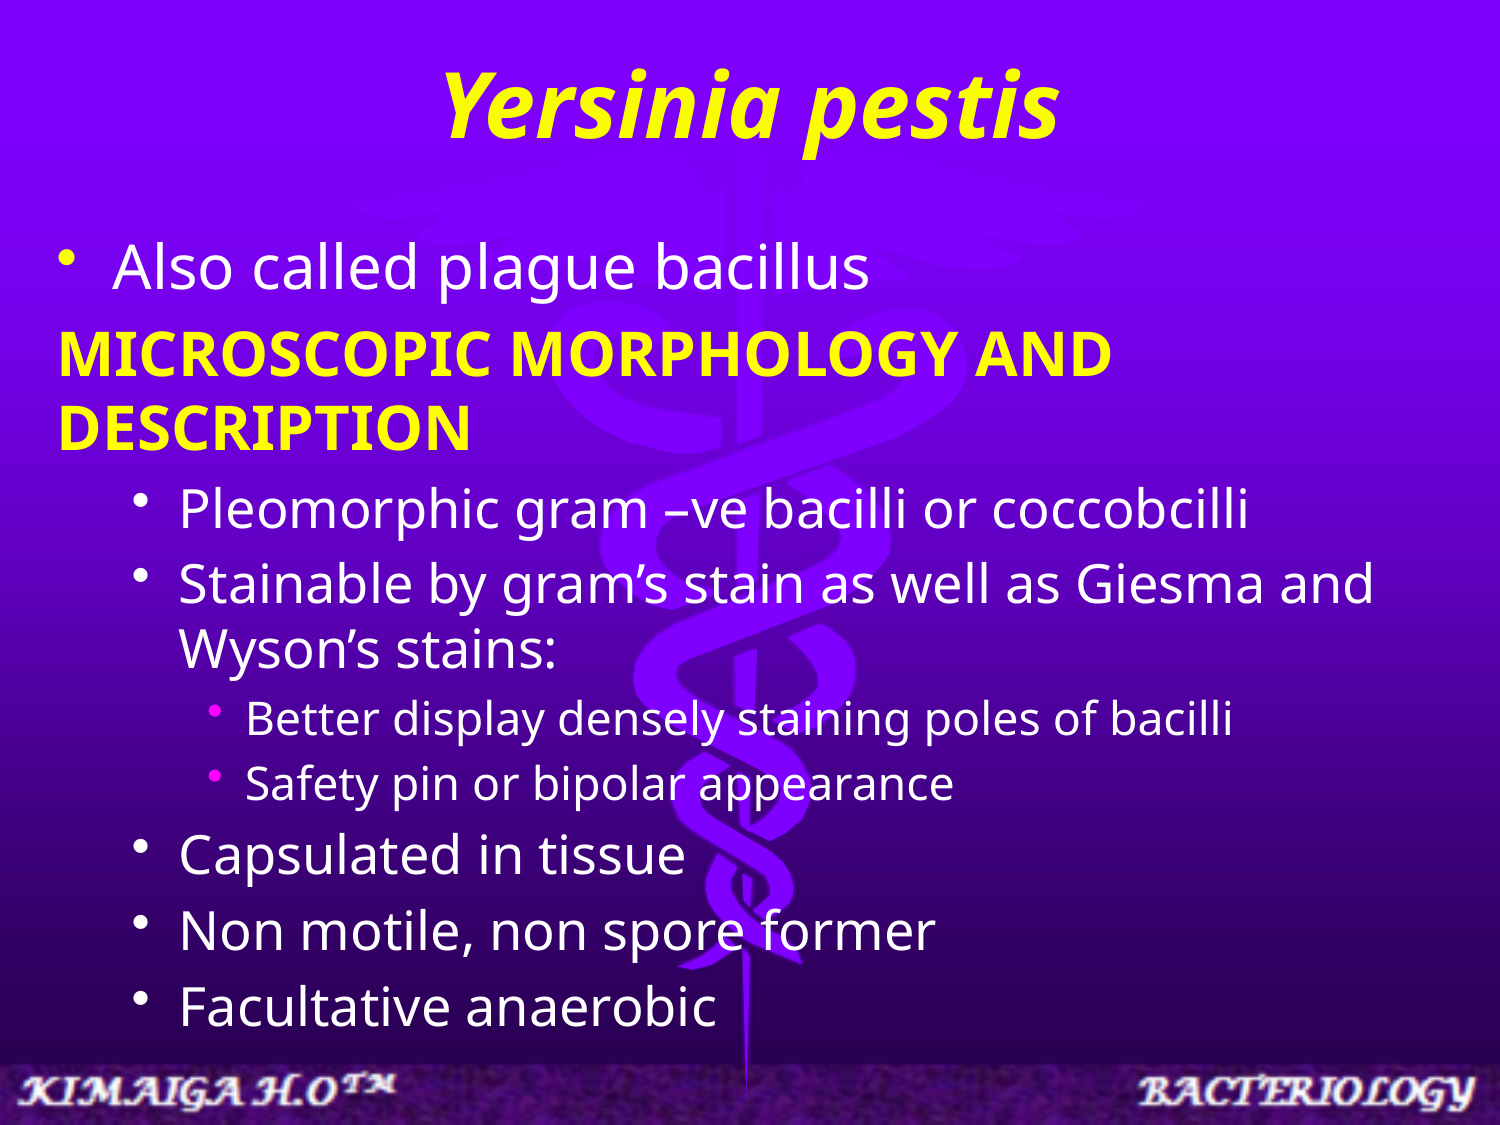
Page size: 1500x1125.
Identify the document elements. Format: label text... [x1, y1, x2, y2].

picture [0, 0, 1500, 1125]
list Also called plague bacillus MICROSCOPIC MORPHOLOGY AND DESCRIPTION Pleomorphic gram –ve bacilli or coccobcilli Stainable by gram’s stain as well as Giesma and Wyson’s stains: Better display densely staining poles of bacilli Safety pin or bipolar appearance Capsulated in tissue Non motile, non spore former Facultative anaerobic [41, 219, 1459, 1047]
title Yersinia pestis [29, 30, 1471, 173]
